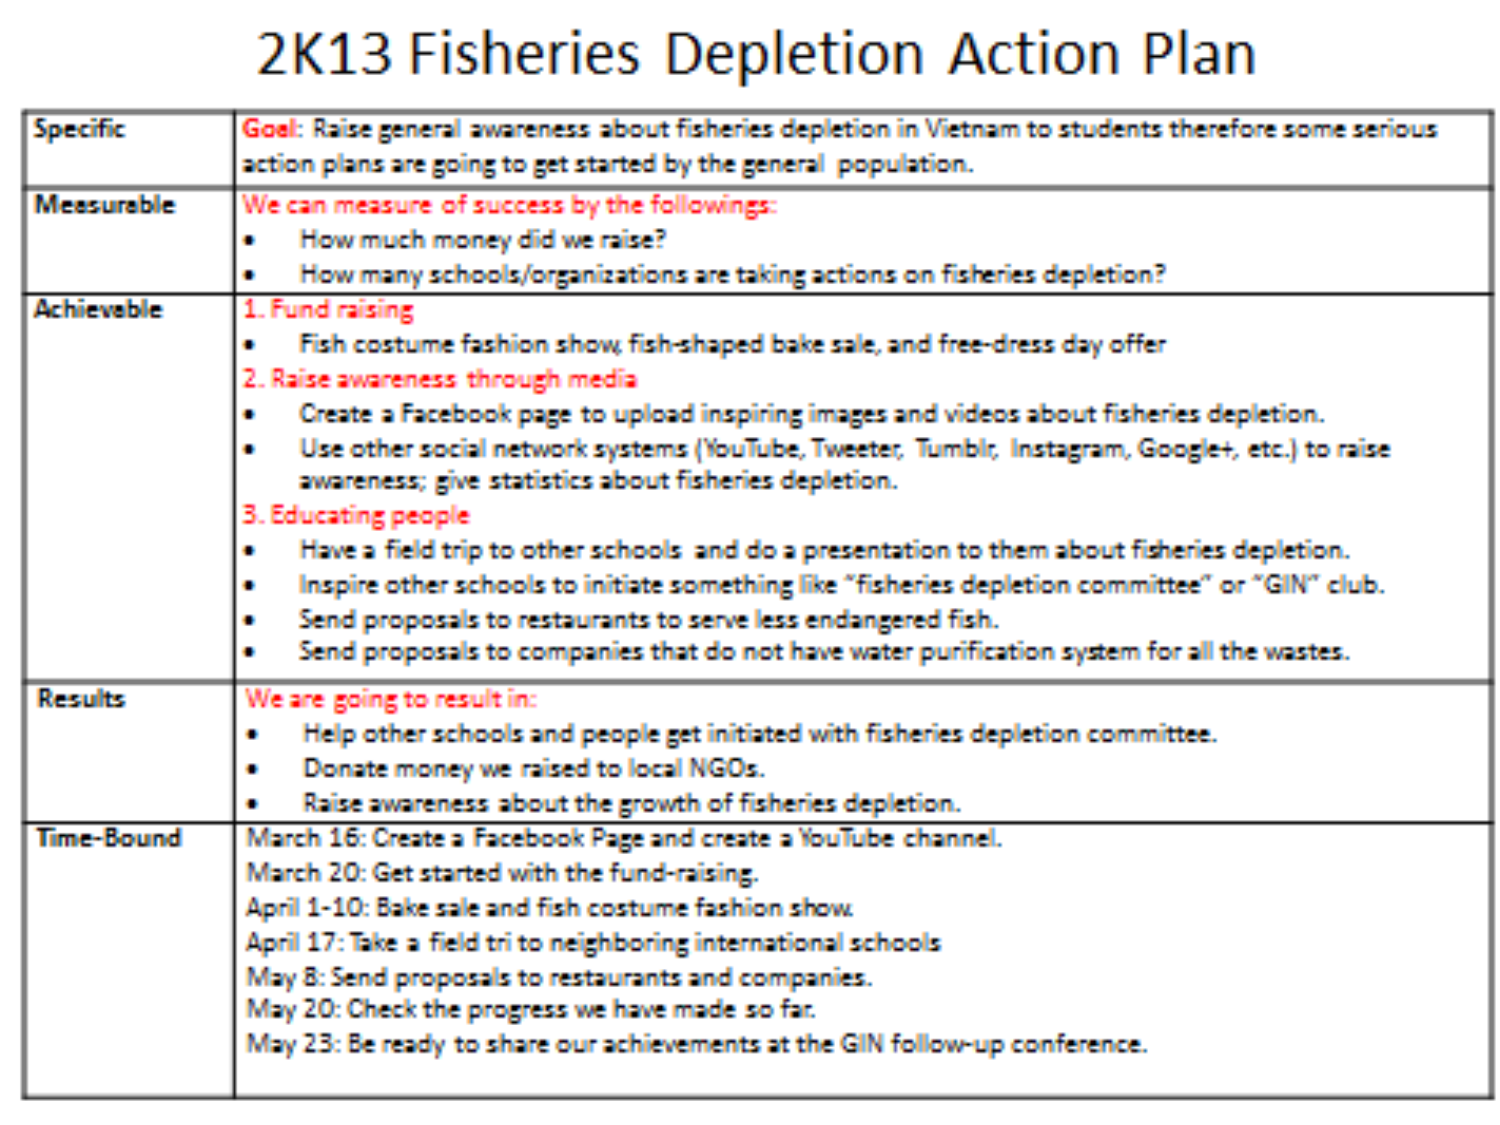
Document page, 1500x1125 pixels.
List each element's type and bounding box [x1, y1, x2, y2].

list [0, 0, 1500, 1125]
